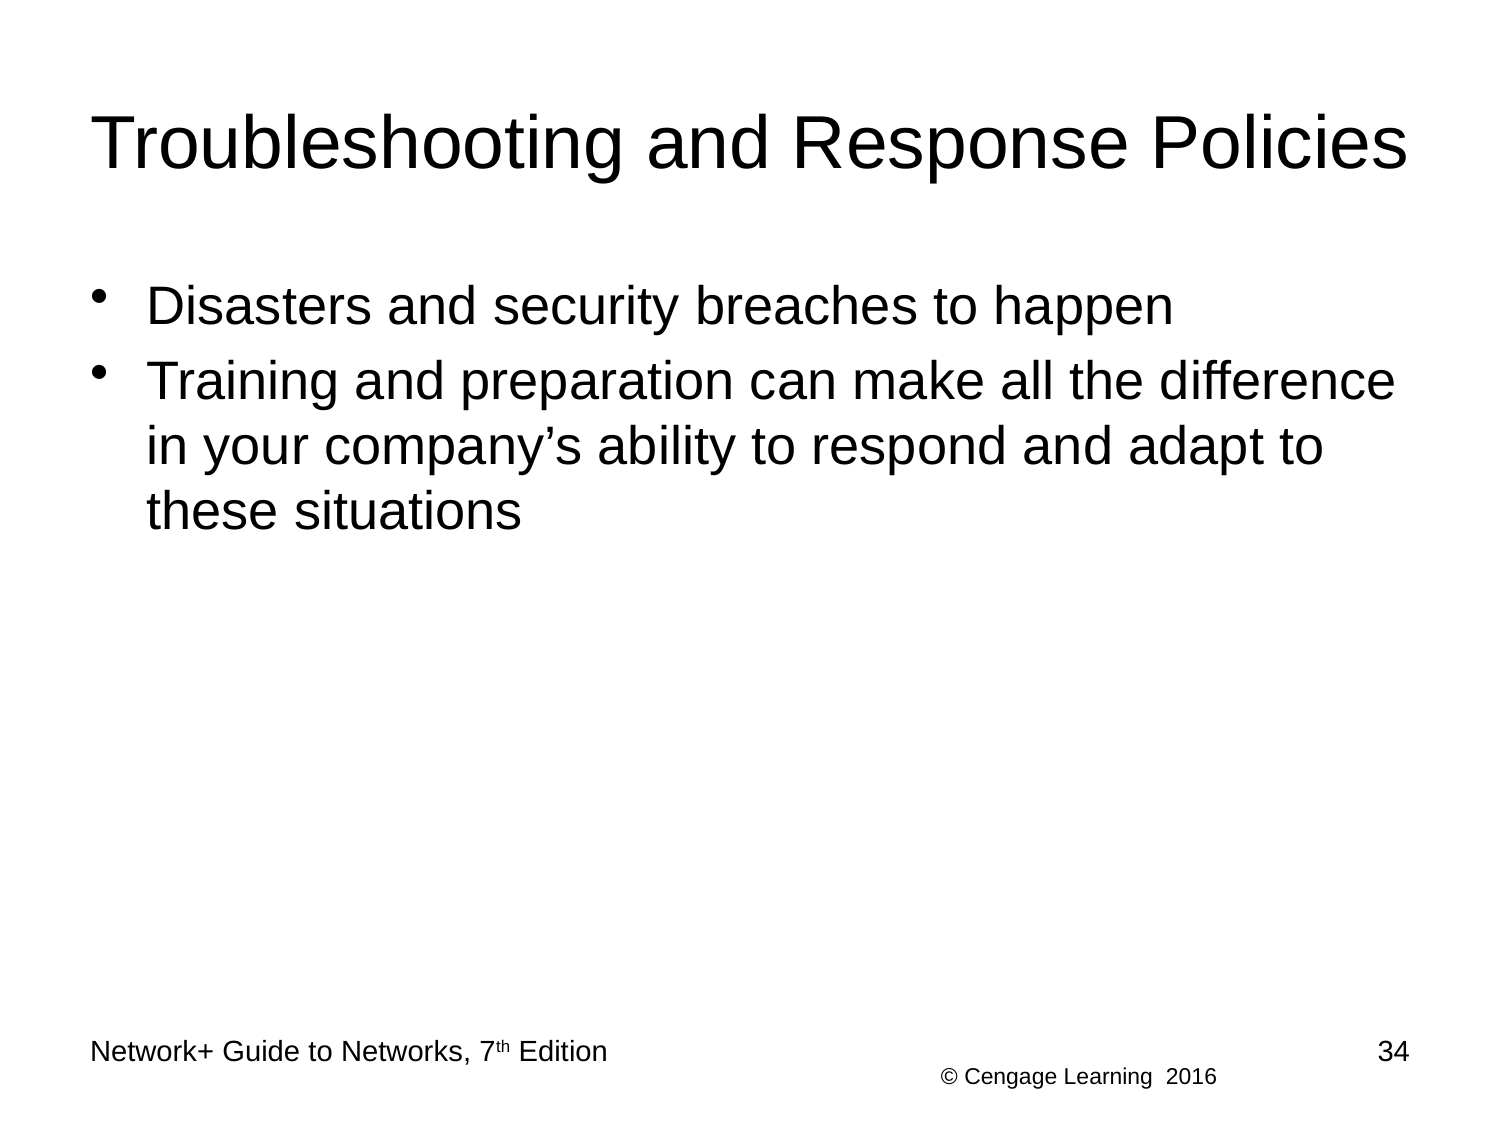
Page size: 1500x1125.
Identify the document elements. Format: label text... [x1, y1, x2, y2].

list Disasters and security breaches to happen Training and preparation can make all the difference in your company’s ability to respond and adapt to these situations [75, 262, 1425, 1005]
slide_number 34 [1312, 1024, 1426, 1103]
footer Network+ Guide to Networks, 7th Edition [74, 1024, 713, 1103]
title Troubleshooting and Response Policies [75, 45, 1425, 233]
